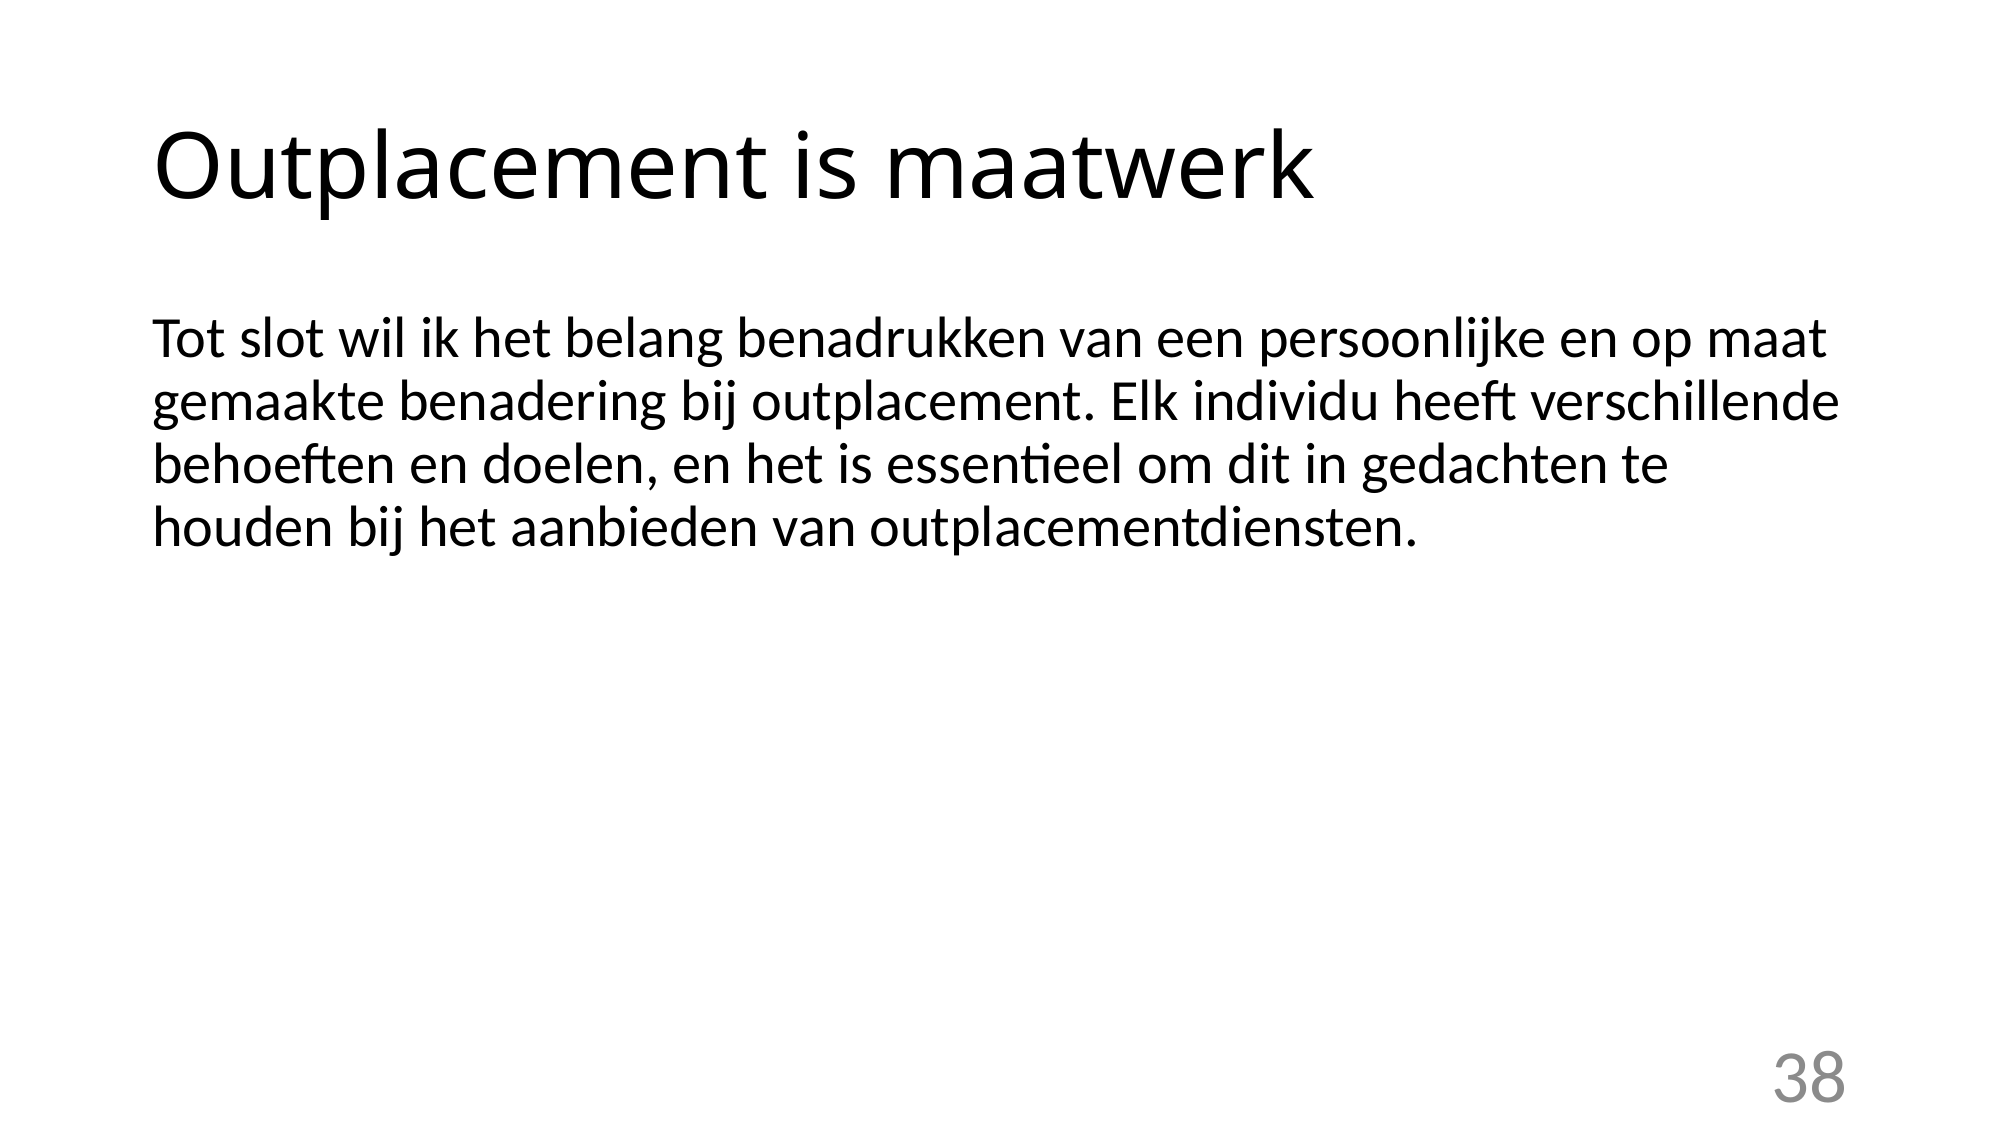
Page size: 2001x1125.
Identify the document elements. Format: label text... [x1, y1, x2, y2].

title Outplacement is maatwerk [137, 59, 1863, 278]
list Tot slot wil ik het belang benadrukken van een persoonlijke en op maat gemaakte benadering bij outplacement. Elk individu heeft verschillende behoeften en doelen, en het is essentieel om dit in gedachten te houden bij het aanbieden van outplacementdiensten. [137, 299, 1863, 1014]
slide_number 38 [1412, 1042, 1863, 1103]
